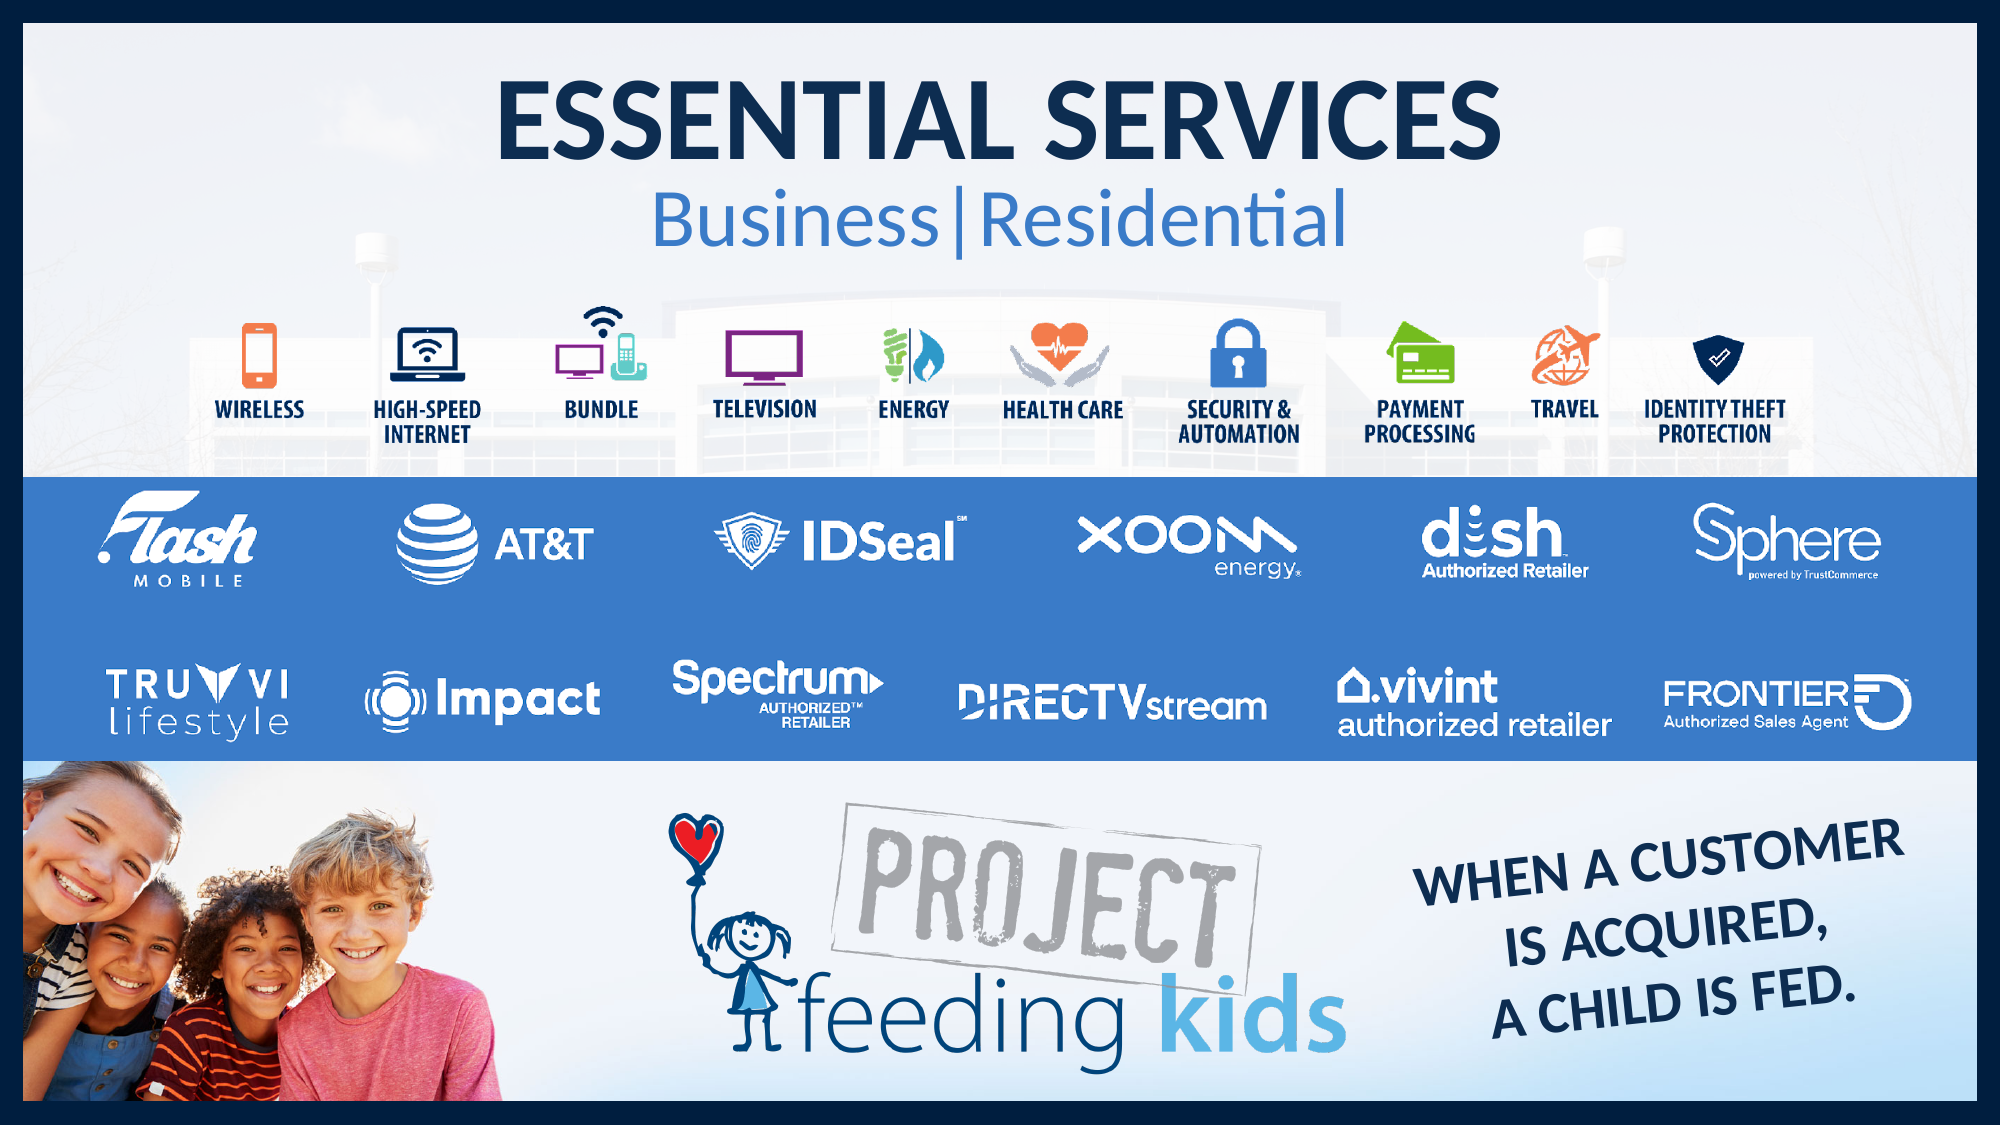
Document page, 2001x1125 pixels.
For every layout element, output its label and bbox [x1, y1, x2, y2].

picture [0, 0, 2000, 61]
text_box [1000, 308, 1126, 428]
text_box [0, 61, 2000, 269]
text_box [711, 329, 818, 428]
picture [0, 269, 2000, 1125]
